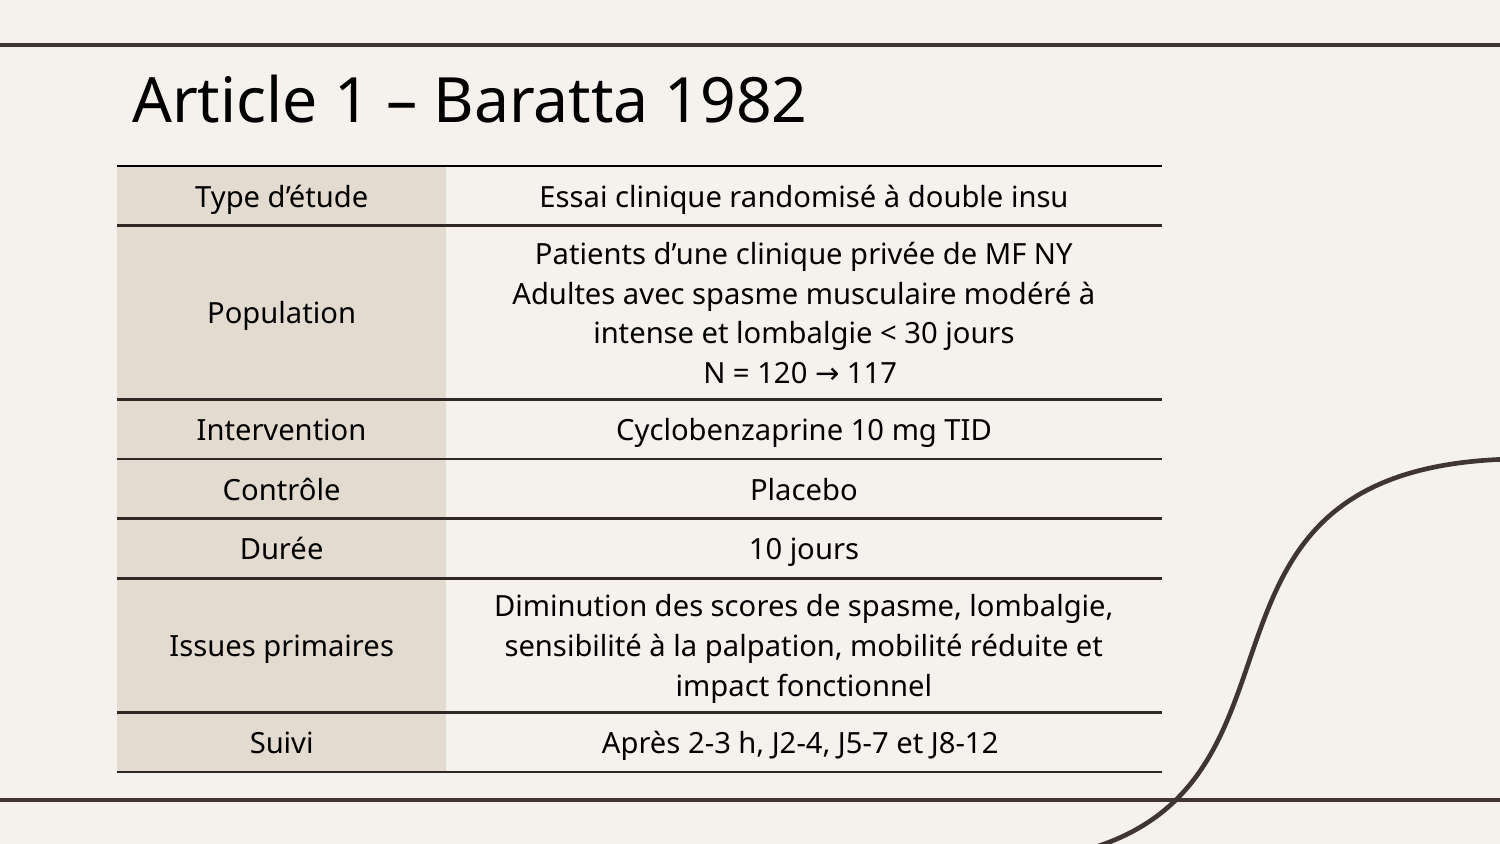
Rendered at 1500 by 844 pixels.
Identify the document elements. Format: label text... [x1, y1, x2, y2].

table_cell Patients d’une clinique privée de MF NY Adultes avec spasme musculaire modéré à intense et lombalgie < 30 jours N = 120 → 117 [446, 227, 1162, 398]
title Article 1 – Baratta 1982 [116, 44, 1049, 139]
table_cell Intervention [117, 401, 446, 458]
table_cell Cyclobenzaprine 10 mg TID [446, 401, 1162, 458]
table_header Essai clinique randomisé à double insu [446, 167, 1162, 224]
table_cell Contrôle [117, 460, 446, 517]
table_cell Placebo [446, 460, 1162, 517]
table_cell Durée [117, 520, 446, 577]
table_cell 10 jours [446, 520, 1162, 577]
table_cell Diminution des scores de spasme, lombalgie, sensibilité à la palpation, mobilité réduite et impact fonctionnel [446, 580, 1162, 711]
table_cell Après 2-3 h, J2-4, J5-7 et J8-12 [446, 714, 1162, 771]
table_cell Issues primaires [117, 580, 446, 711]
table_header Type d’étude [117, 167, 446, 224]
table_cell Suivi [117, 714, 446, 771]
table_cell Population [117, 227, 446, 398]
